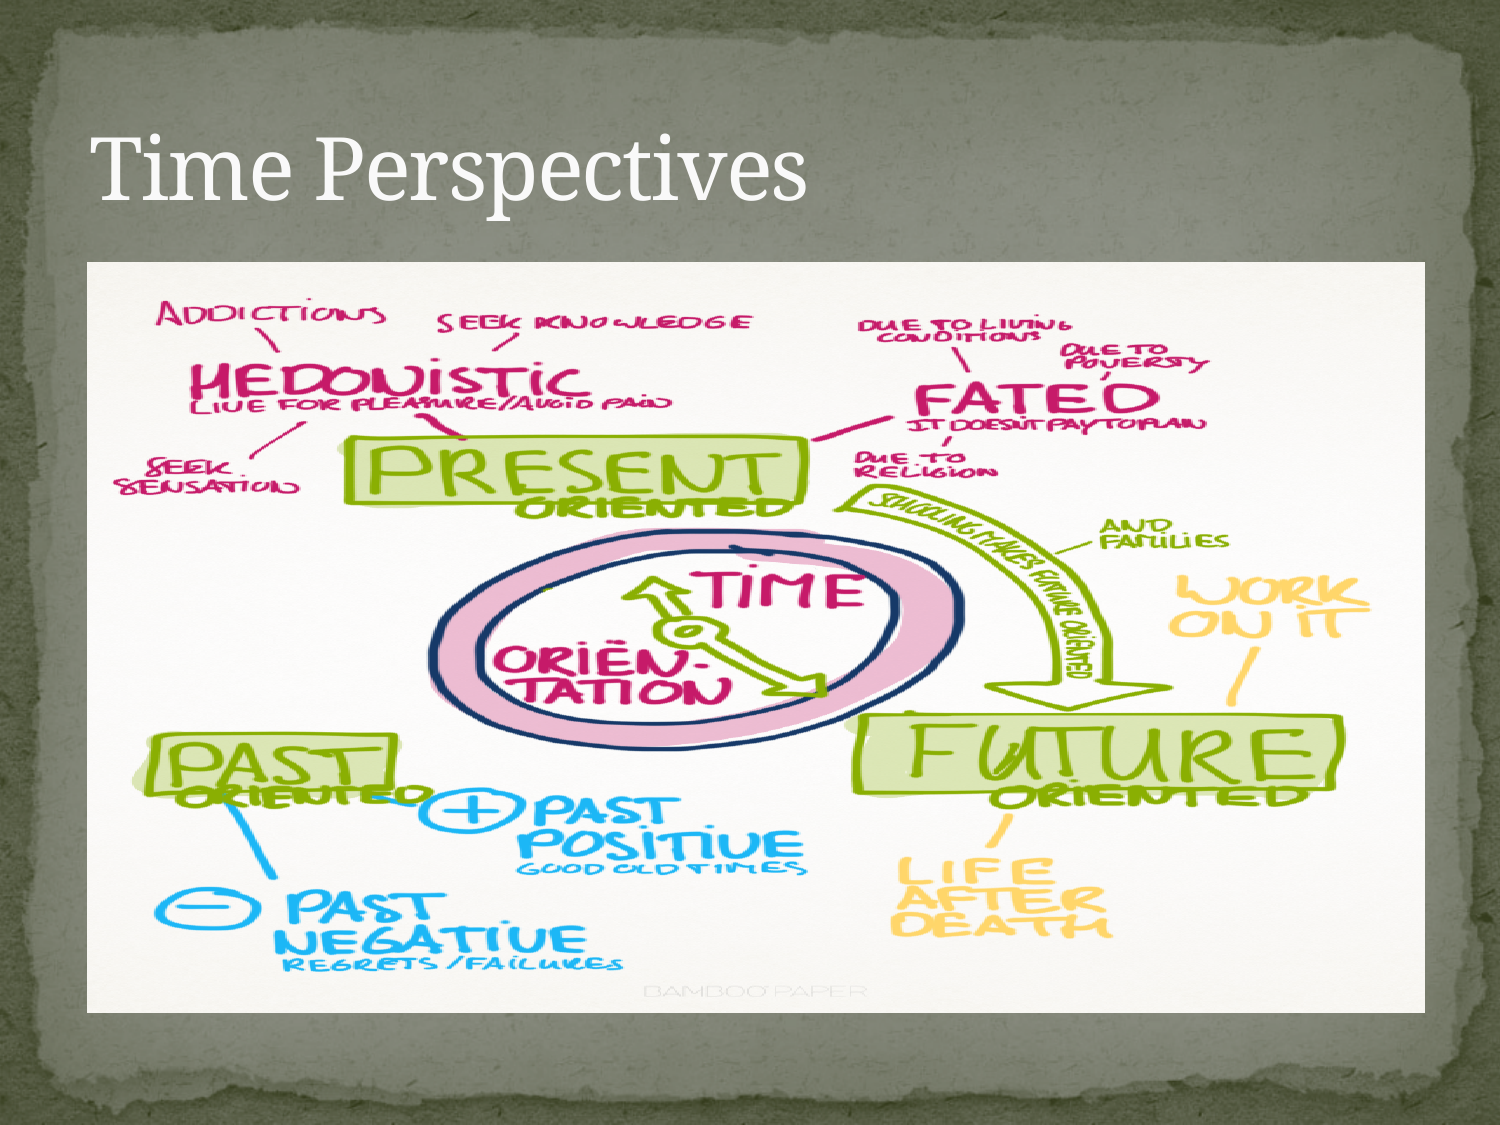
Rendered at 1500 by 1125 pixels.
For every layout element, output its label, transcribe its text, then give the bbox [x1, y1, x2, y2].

title Time Perspectives [74, 24, 1425, 225]
picture [87, 262, 1425, 1013]
